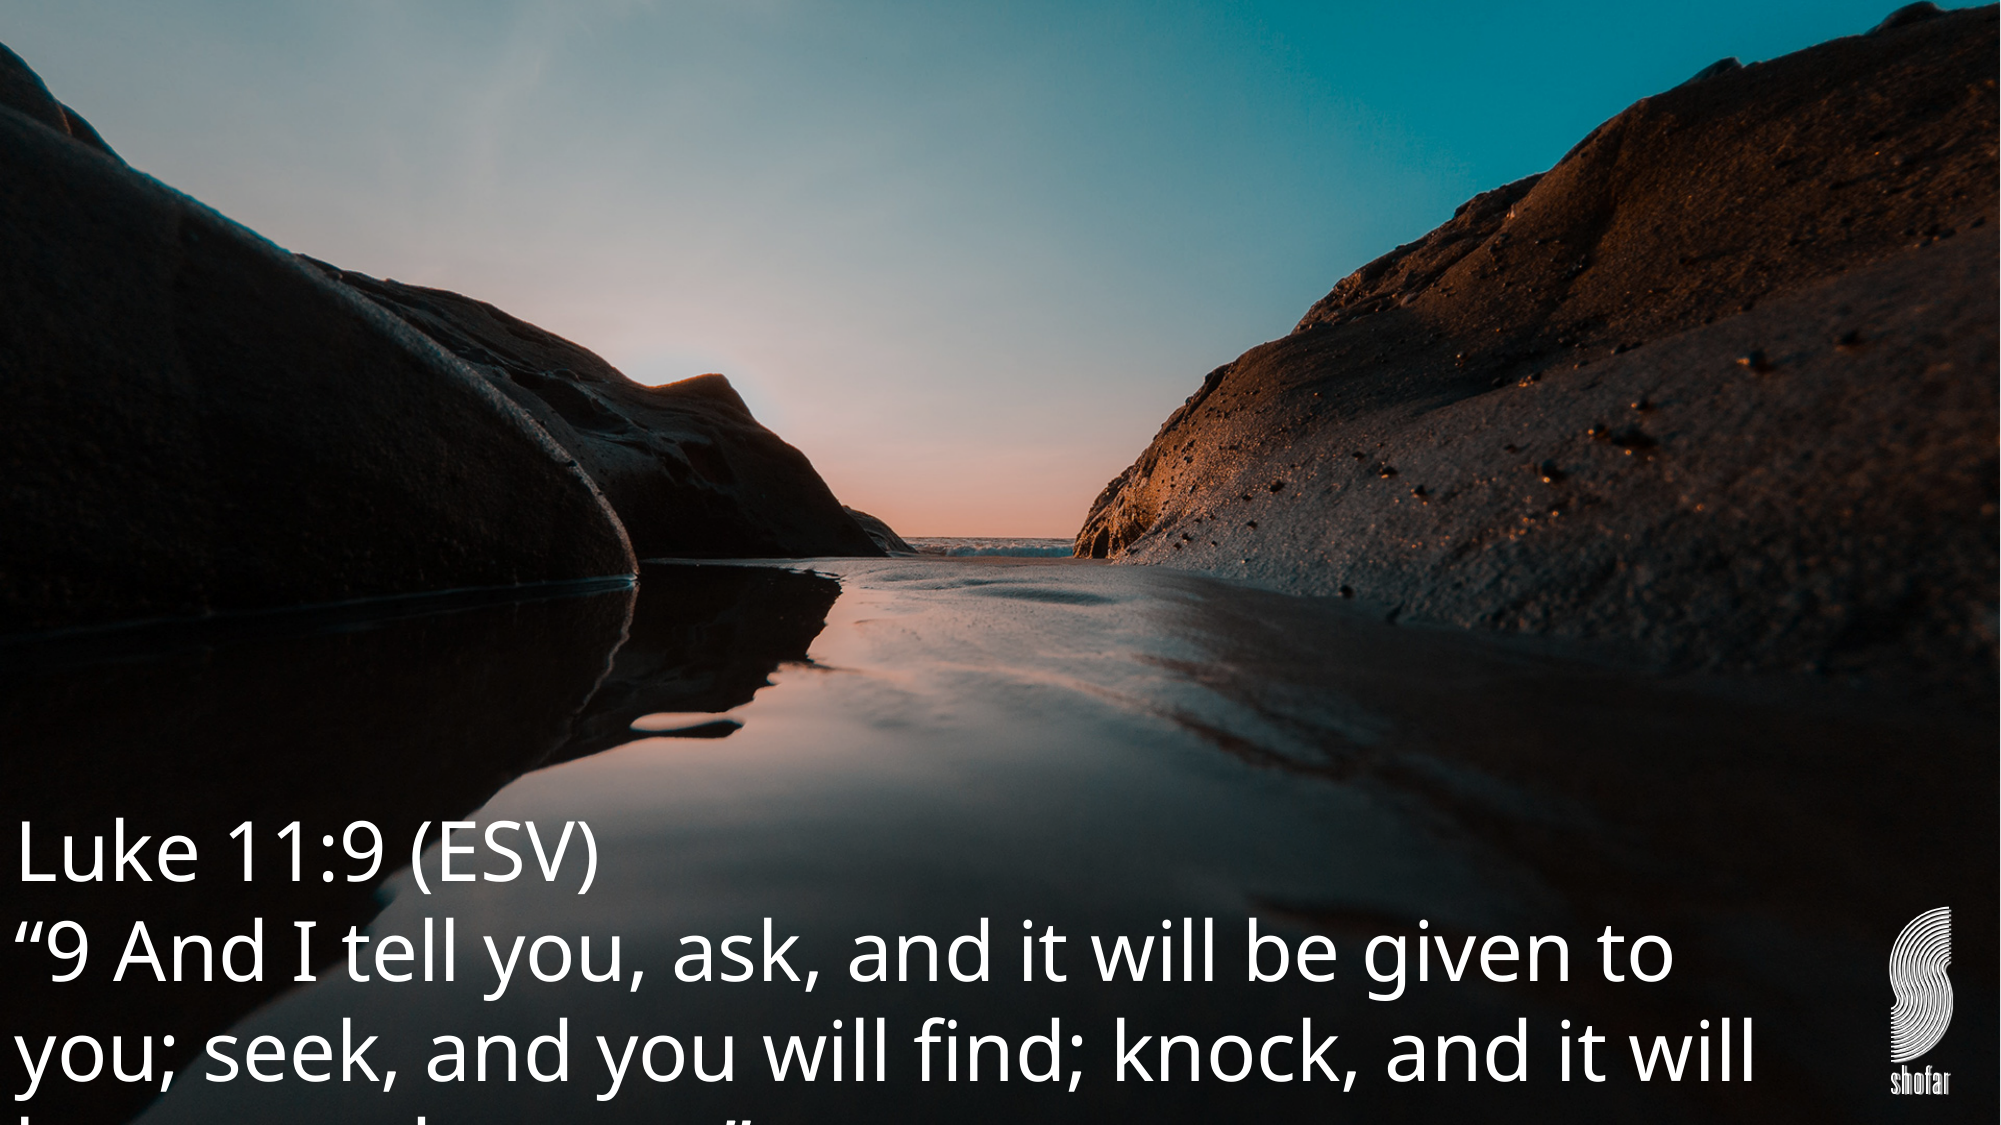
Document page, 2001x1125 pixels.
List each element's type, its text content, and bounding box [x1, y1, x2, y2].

text_box Luke 11:9 (ESV) “9 And I tell you, ask, and it will be given to you; seek, and you will find; knock, and it will be opened to you.” [0, 790, 1869, 1125]
picture [1841, 872, 1999, 1125]
text_box [0, 0, 2000, 1125]
